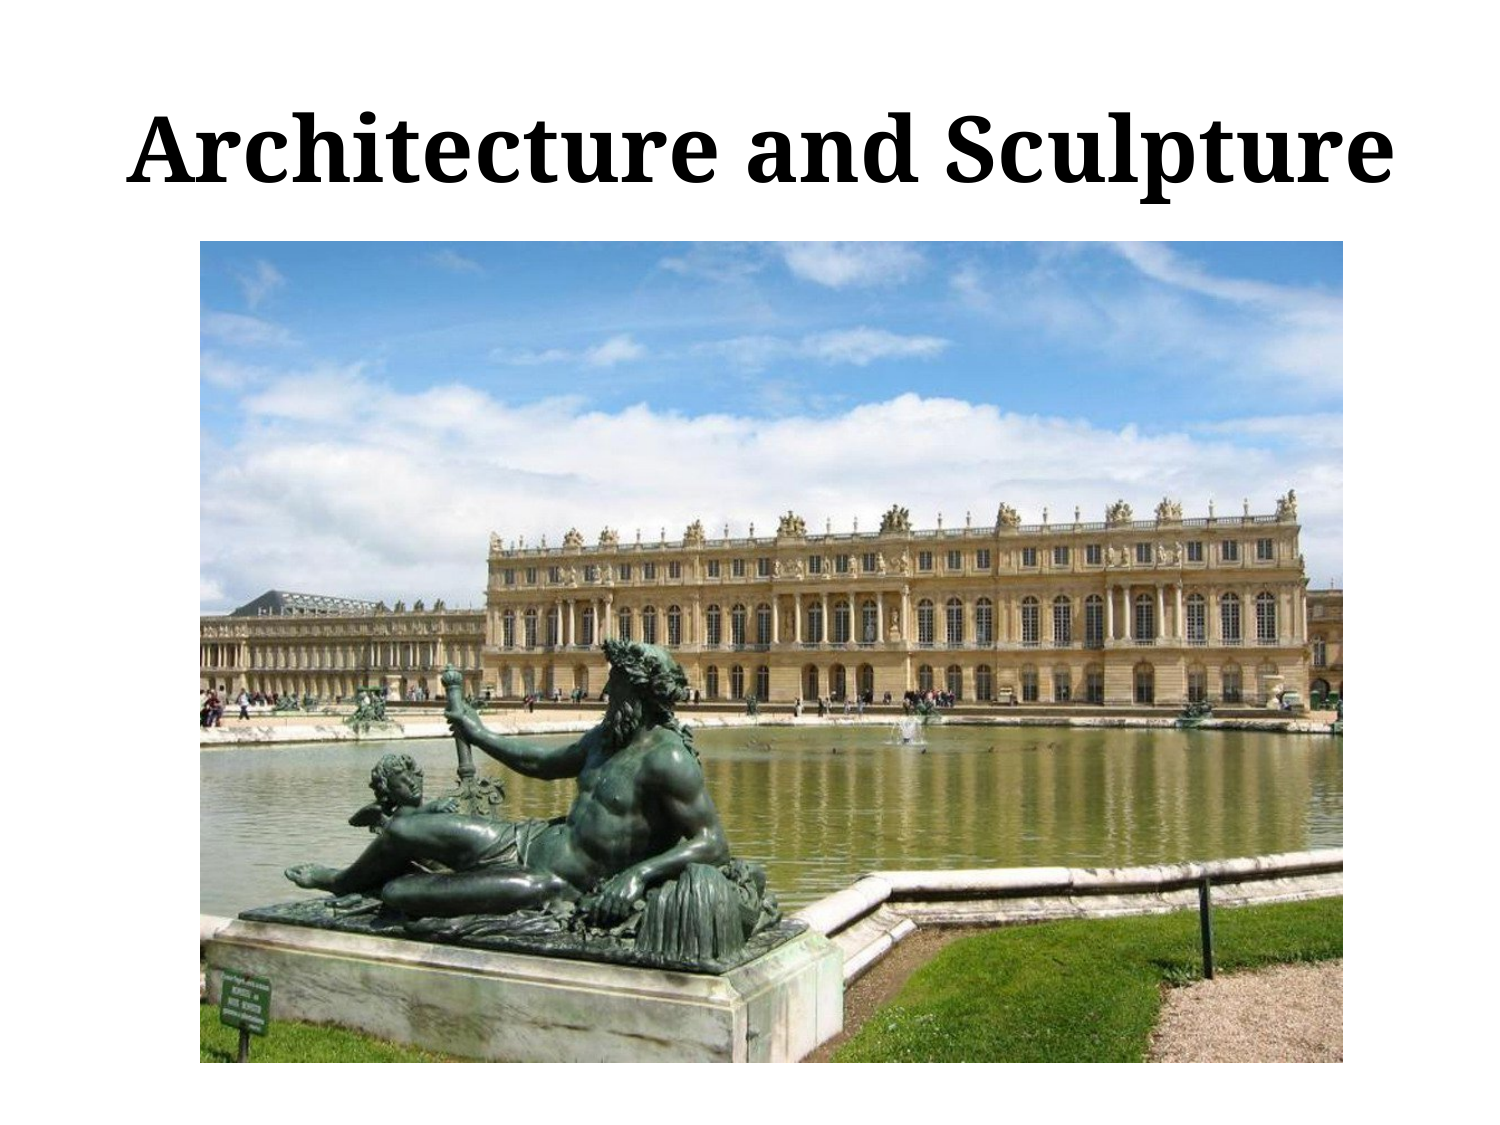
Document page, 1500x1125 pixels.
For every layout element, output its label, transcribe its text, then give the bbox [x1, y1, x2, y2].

picture [199, 240, 1344, 1063]
title Architecture and Sculpture [87, 24, 1438, 267]
